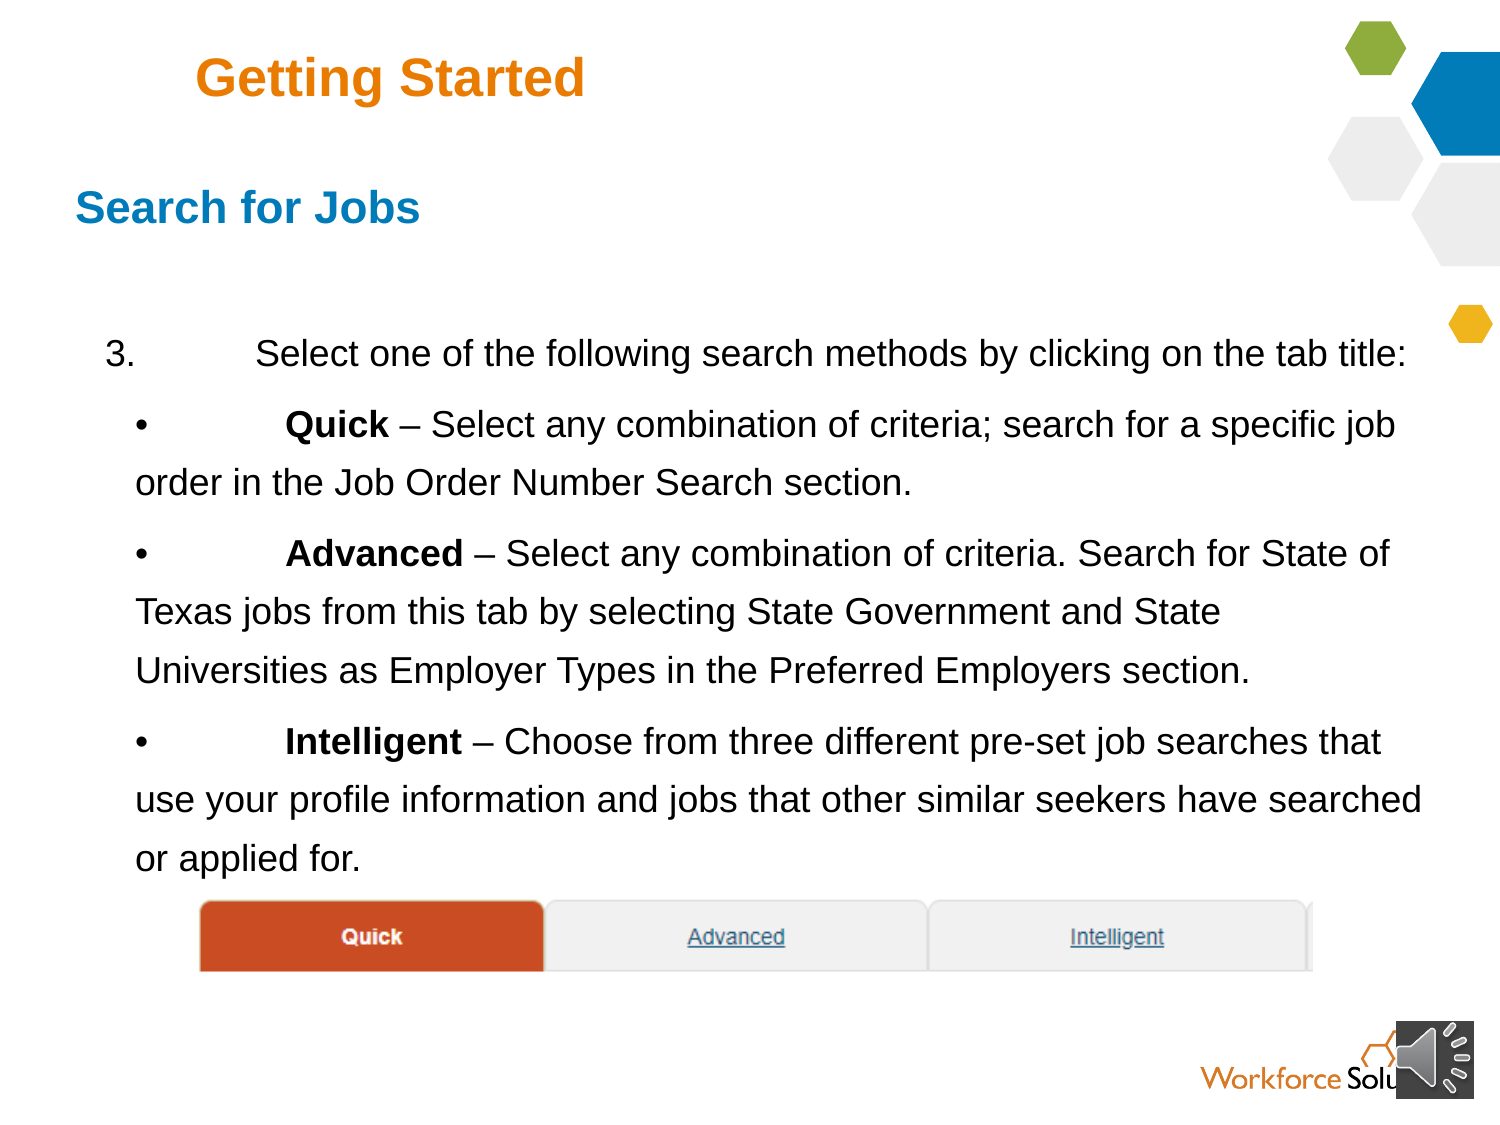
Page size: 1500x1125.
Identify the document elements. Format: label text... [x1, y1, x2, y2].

list Search for Jobs 3. Select one of the following search methods by clicking on the tab title: • Quick – Select any combination of criteria; search for a specific job order in the Job Order Number Search section. • Advanced – Select any combination of criteria. Search for State of Texas jobs from this tab by selecting State Government and State Universities as Employer Types in the Preferred Employers section. • Intelligent – Choose from three different pre-set job searches that use your profile information and jobs that other similar seekers have searched or applied for. [75, 174, 1425, 1074]
picture [1200, 1019, 1476, 1101]
picture [1327, 21, 1500, 343]
picture [190, 889, 1313, 983]
title Getting Started [75, 0, 1313, 150]
